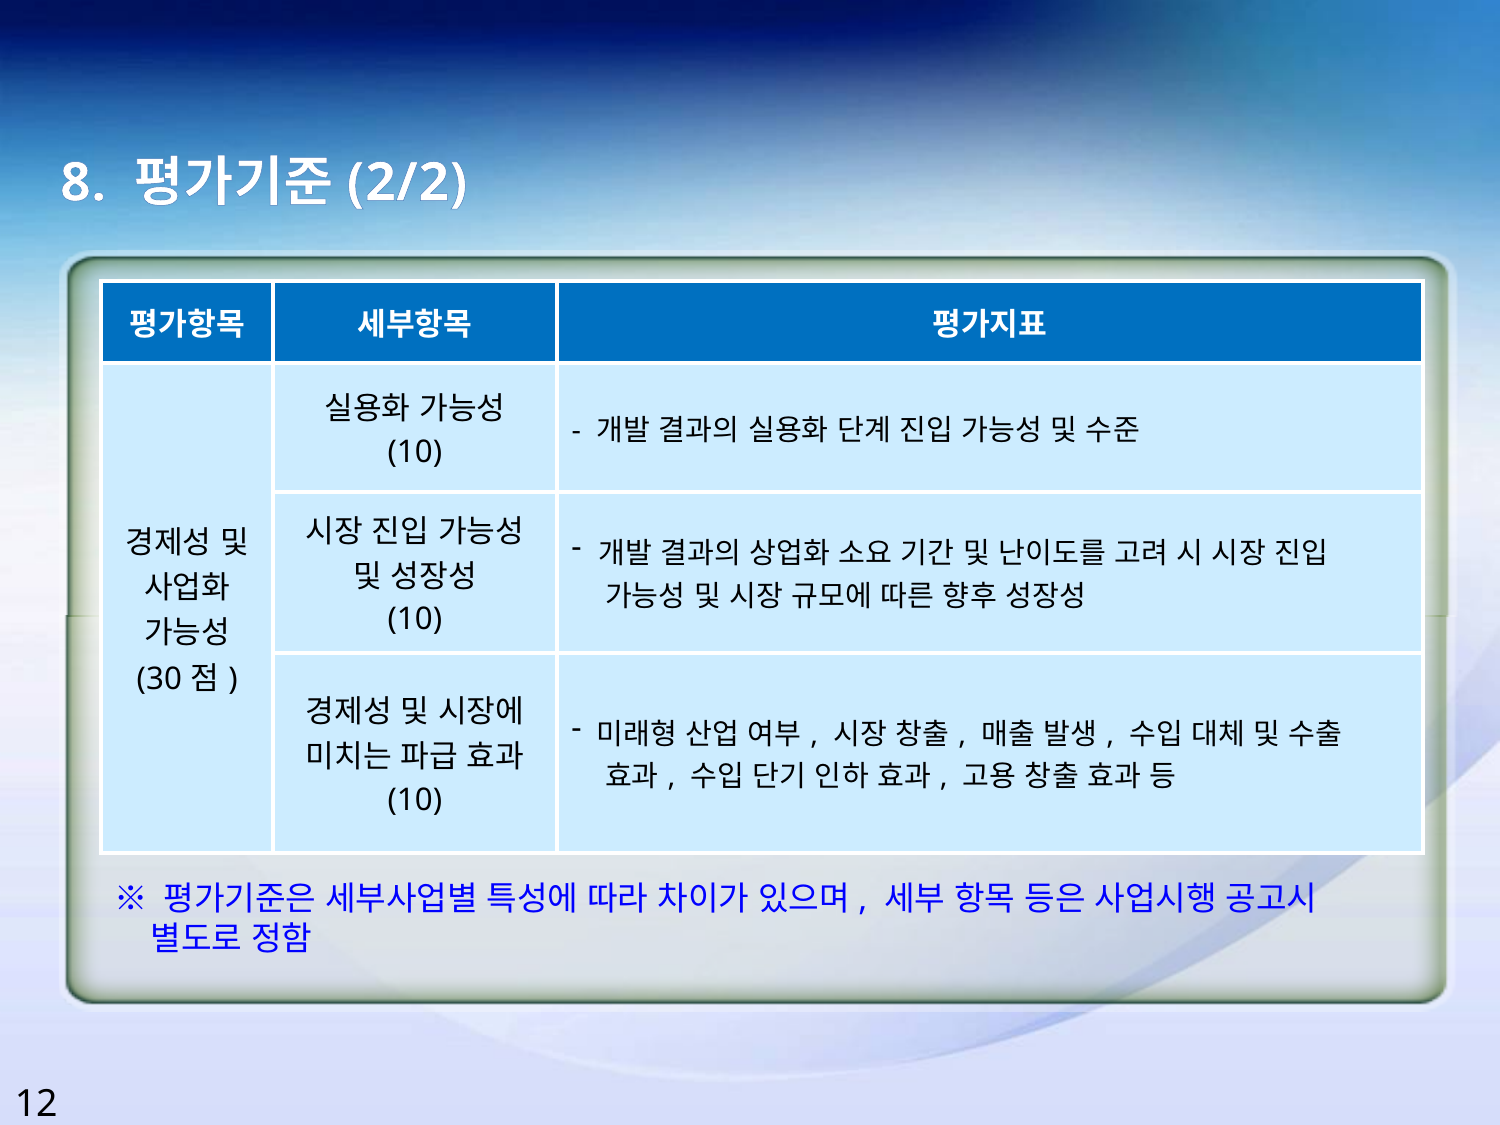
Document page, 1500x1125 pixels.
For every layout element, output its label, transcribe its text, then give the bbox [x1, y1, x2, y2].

picture [0, 0, 1500, 1125]
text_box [58, 248, 1460, 1012]
text_box 8. 평가기준(2/2) [45, 139, 1323, 219]
